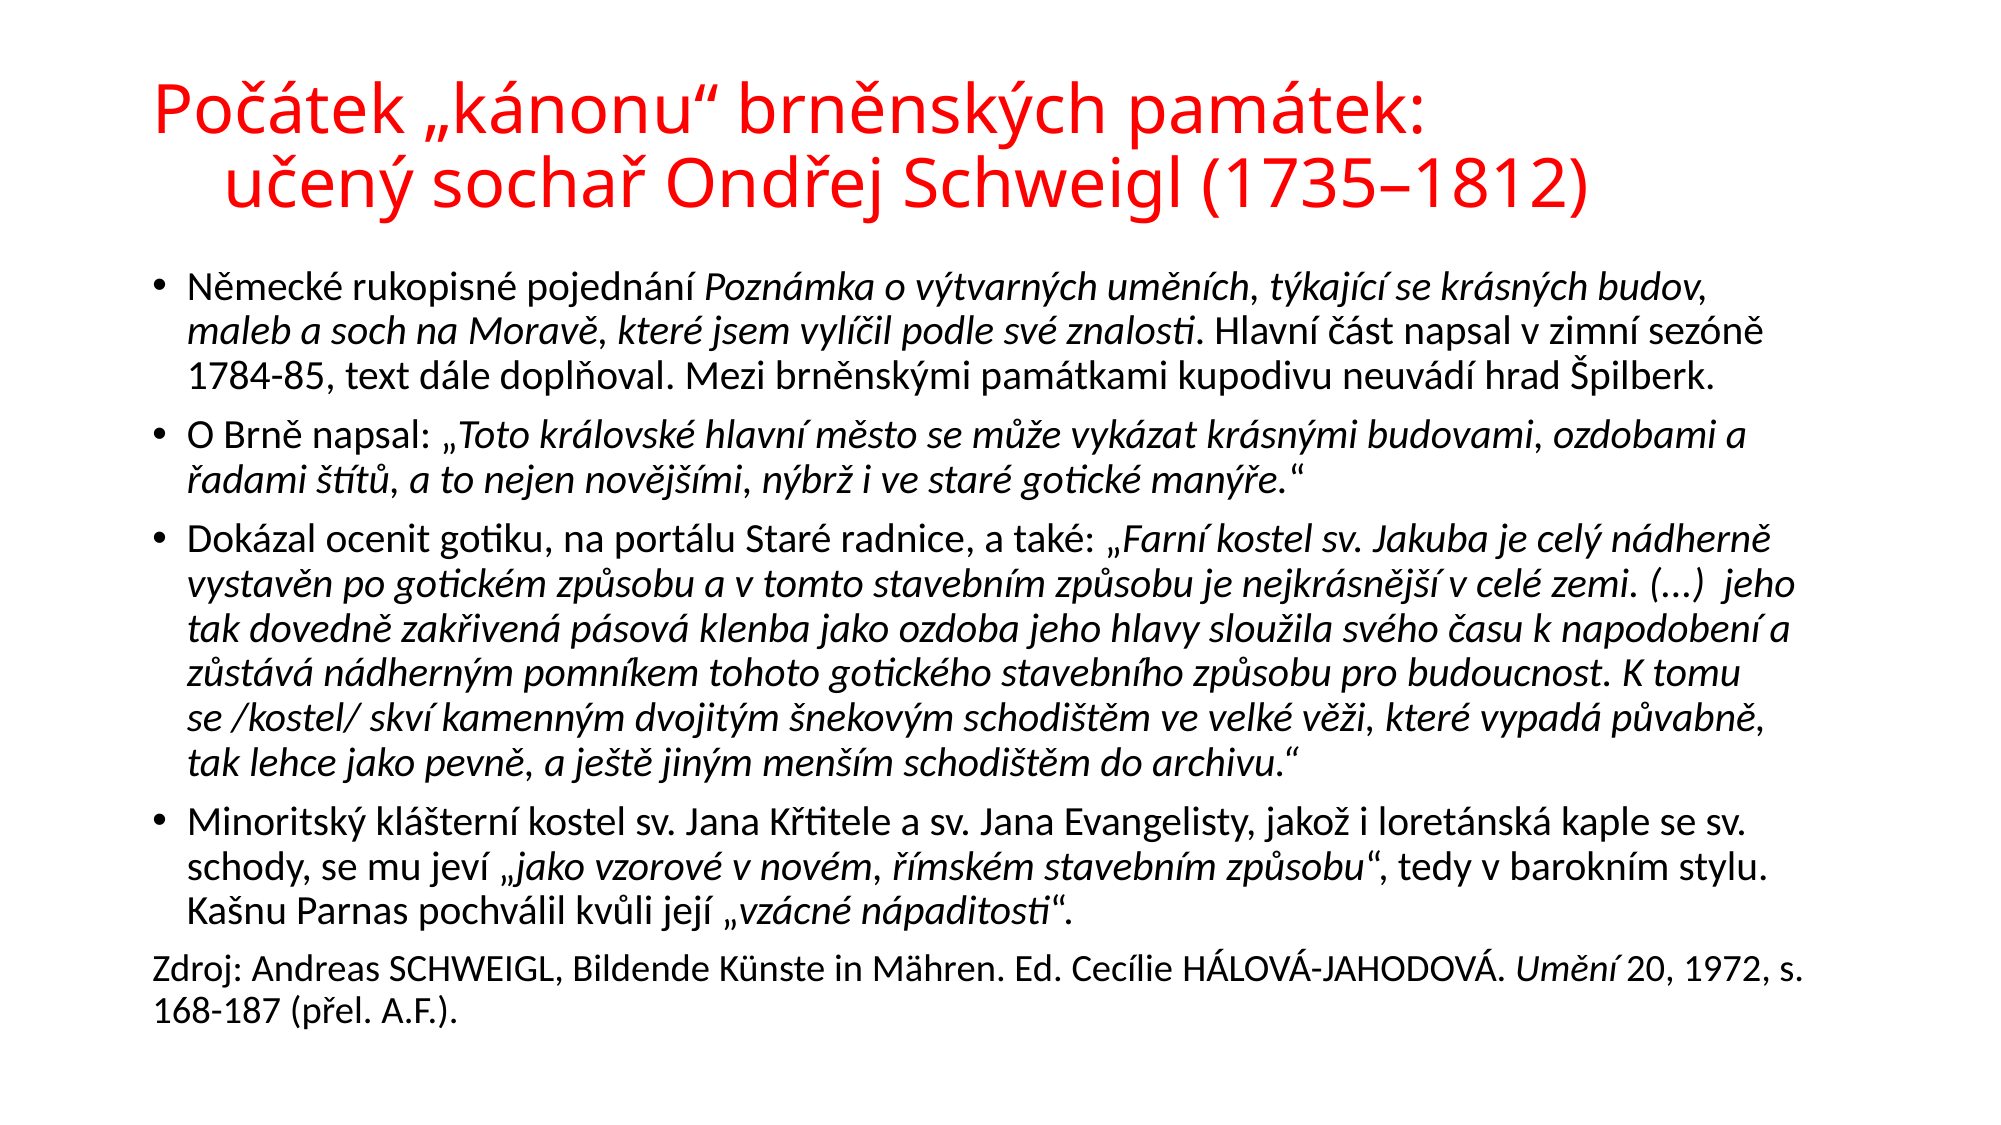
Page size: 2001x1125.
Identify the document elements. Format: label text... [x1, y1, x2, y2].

list Německé rukopisné pojednání Poznámka o výtvarných uměních, týkající se krásných budov, maleb a soch na Moravě, které jsem vylíčil podle své znalosti. Hlavní část napsal v zimní sezóně 1784-85, text dále doplňoval. Mezi brněnskými památkami kupodivu neuvádí hrad Špilberk. O Brně napsal: „Toto královské hlavní město se může vykázat krásnými budovami, ozdobami a řadami štítů, a to nejen novějšími, nýbrž i ve staré gotické manýře.“ Dokázal ocenit gotiku, na portálu Staré radnice, a také: „Farní kostel sv. Jakuba je celý nádherně vystavěn po gotickém způsobu a v tomto stavebním způsobu je nejkrásnější v celé zemi. (...) jeho tak dovedně zakřivená pásová klenba jako ozdoba jeho hlavy sloužila svého času k napodobení a zůstává nádherným pomníkem tohoto gotického stavebního způsobu pro budoucnost. K tomu se /kostel/ skví kamenným dvojitým šnekovým schodištěm ve velké věži, které vypadá půvabně, tak lehce jako pevně, a ještě jiným menším schodištěm do archivu.“ Minoritský klášterní kostel sv. Jana Křtitele a sv. Jana Evangelisty, jakož i loretánská kaple se sv. schody, se mu jeví „jako vzorové v novém, římském stavebním způsobu“, tedy v barokním stylu. Kašnu Parnas pochválil kvůli její „vzácné nápaditosti“. Zdroj: Andreas Schweigl, Bildende Künste in Mähren. Ed. Cecílie Hálová-Jahodová. Umění 20, 1972, s. 168-187 (přel. A.F.). [137, 256, 1834, 1055]
title Počátek „kánonu“ brněnských památek: učený sochař Ondřej Schweigl (1735–1812) [137, 39, 1688, 256]
